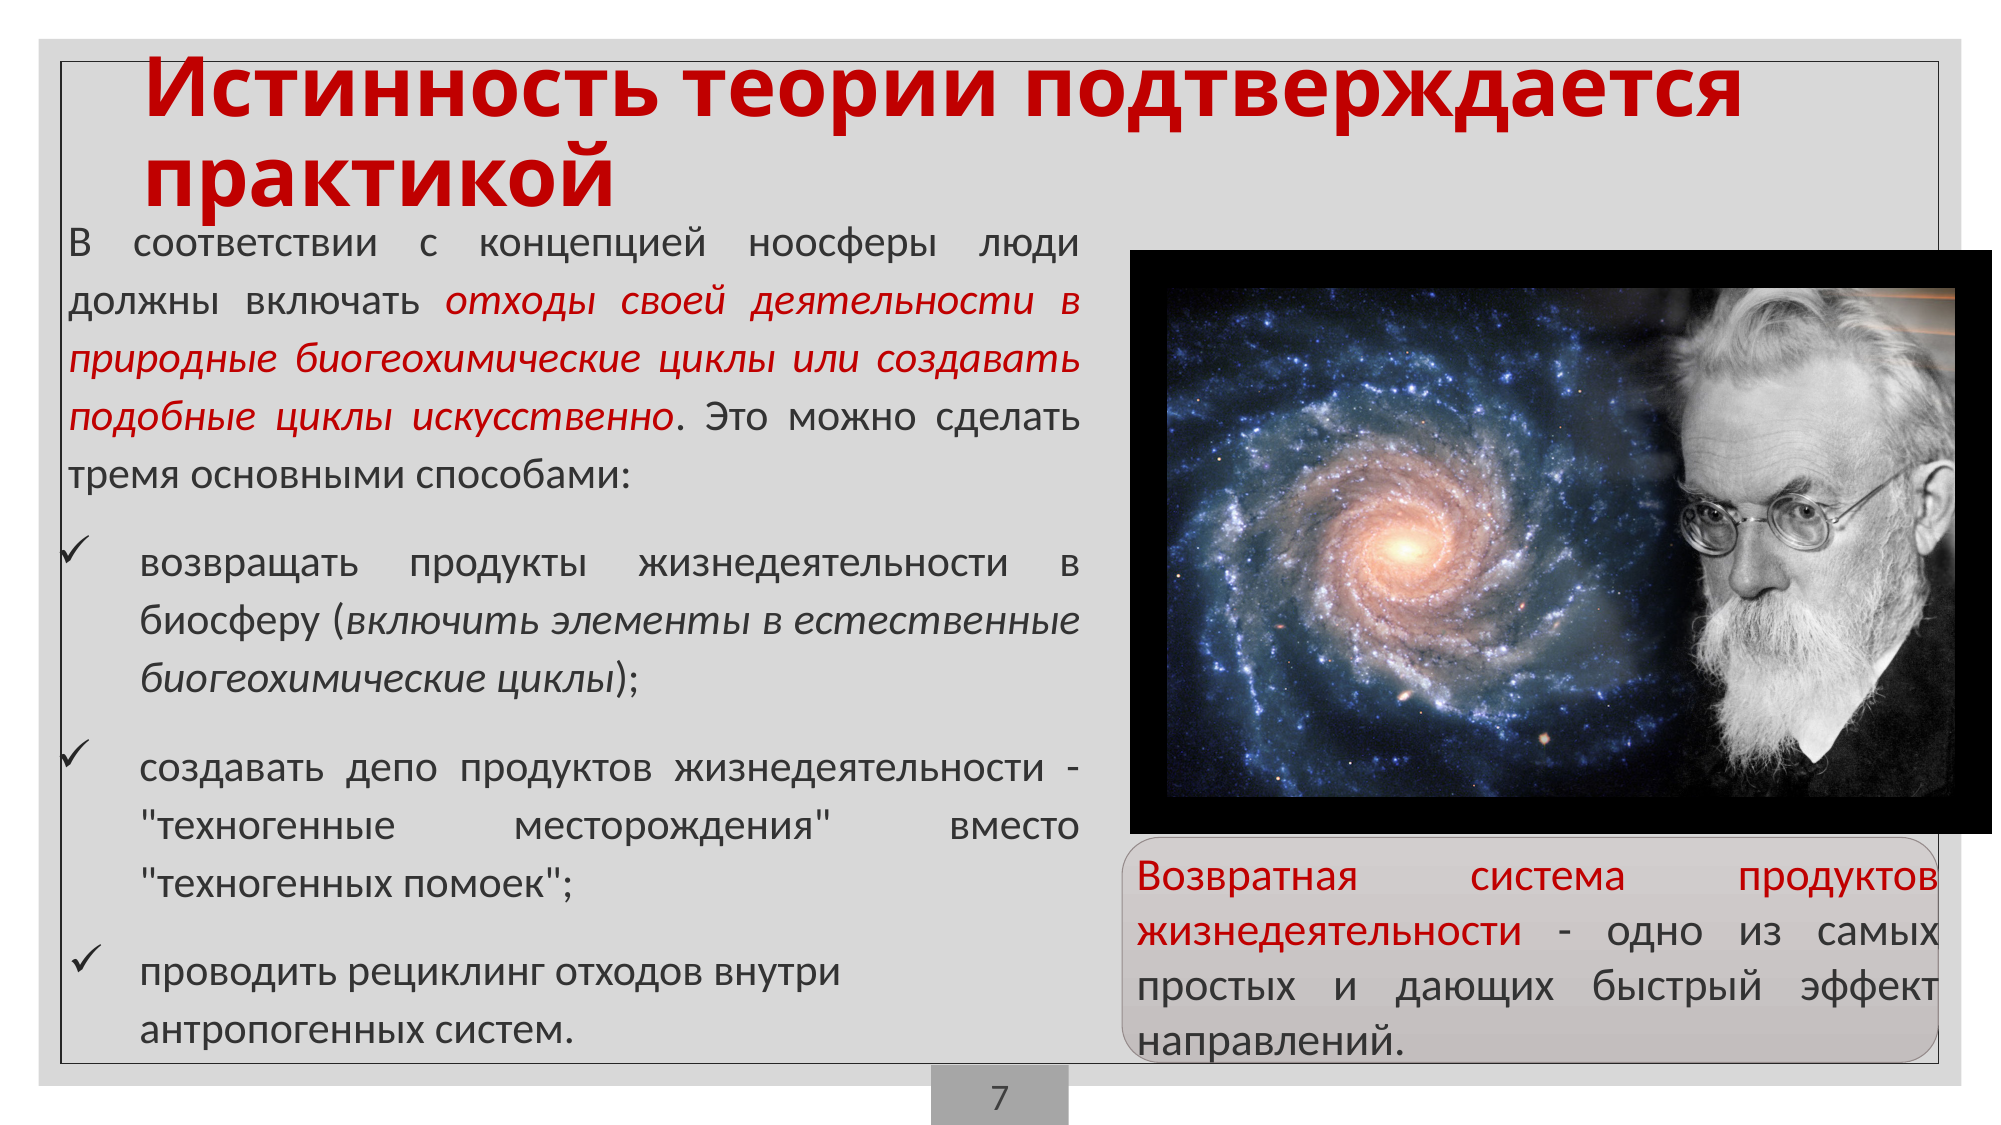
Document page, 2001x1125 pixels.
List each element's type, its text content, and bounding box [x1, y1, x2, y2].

title Истинность теории подтверждается практикой [127, 21, 1806, 247]
slide_number 7 [931, 1065, 1069, 1125]
list В соответствии с концепцией ноосферы люди должны включать отходы своей деятельности в природные биогеохимические циклы или создавать подобные циклы искусственно. Это можно сделать тремя основными способами: возвращать продукты жизнедеятельности в биосферу (включить элементы в естественные биогеохимические циклы); создавать депо продуктов жизнедеятельности - "техногенные месторождения" вместо "техногенных помоек"; проводить рециклинг отходов внутри антропогенных систем. [24, 199, 1097, 1063]
text_box Возвратная система продуктов жизнедеятельности - одно из самых простых и дающих быстрый эффект направлений. [1121, 837, 1955, 1073]
picture [1166, 287, 1955, 797]
